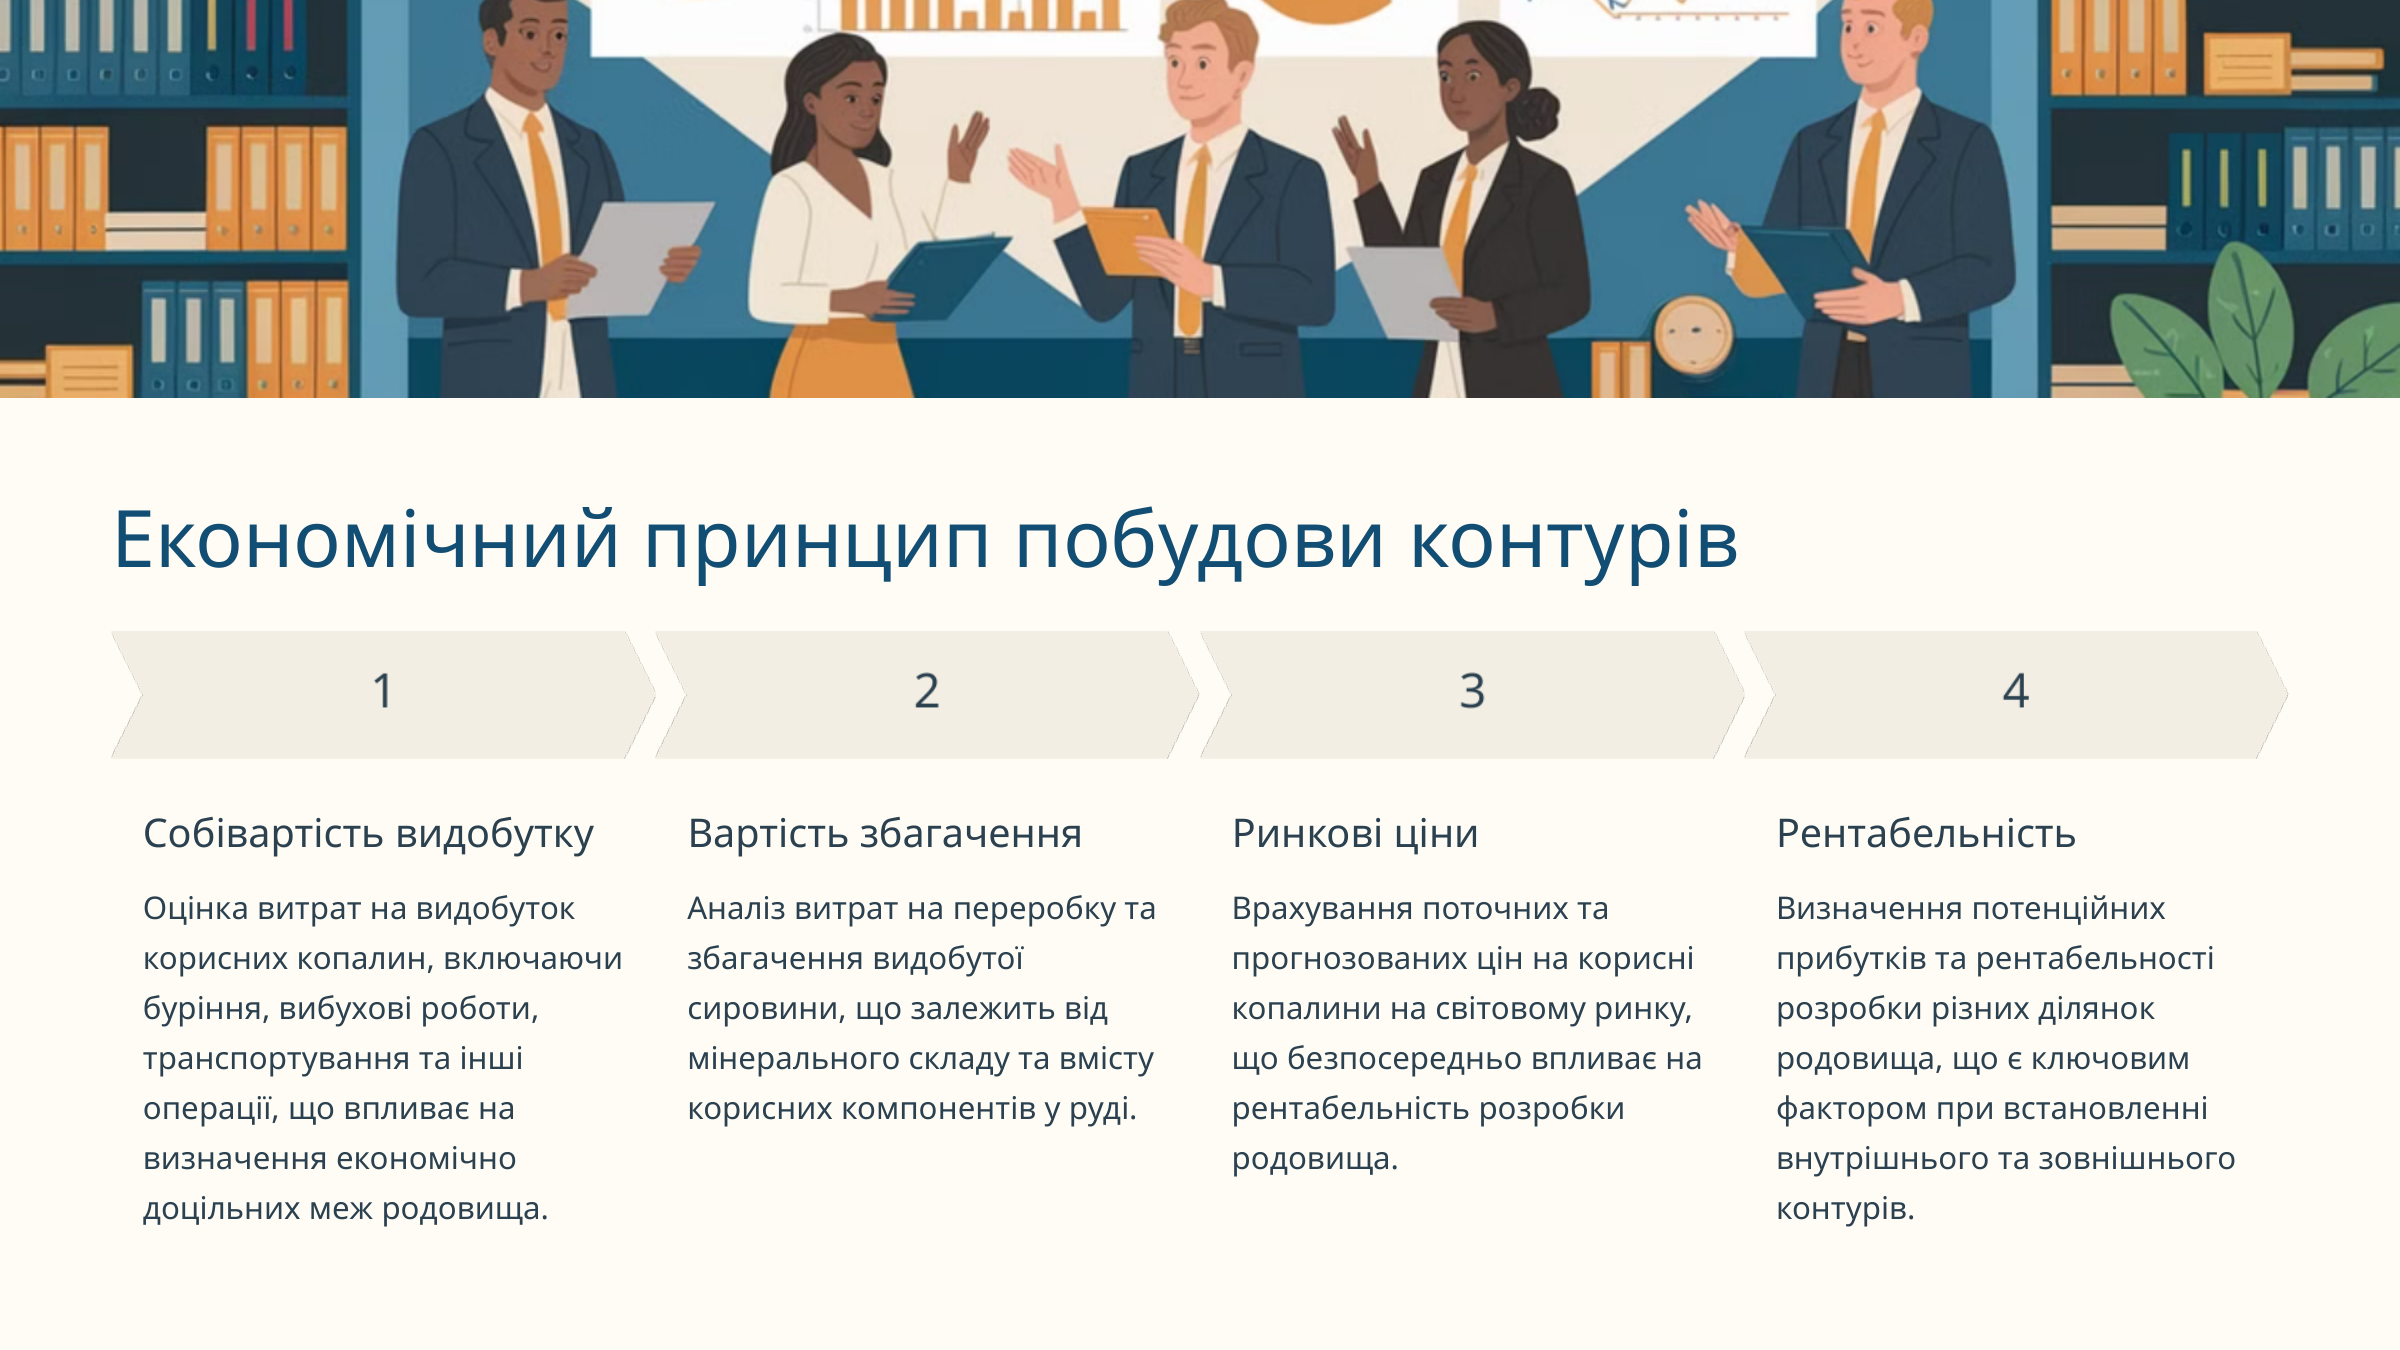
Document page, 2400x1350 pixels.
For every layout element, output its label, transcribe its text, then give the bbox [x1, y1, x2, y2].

text_box Врахування поточних та прогнозованих цін на корисні копалини на світовому ринку, що безпосередньо впливає на рентабельність розробки родовища. [1231, 875, 1713, 1181]
text_box Собівартість видобутку [142, 806, 593, 857]
text_box Оцінка витрат на видобуток корисних копалин, включаючи буріння, вибухові роботи, транспортування та інші операції, що впливає на визначення економічно доцільних меж родовища. [142, 875, 624, 1232]
text_box Рентабельність [1776, 806, 2174, 857]
picture [0, 0, 2400, 398]
text_box Економічний принцип побудови контурів [111, 484, 1737, 585]
text_box Визначення потенційних прибутків та рентабельності розробки різних ділянок родовища, що є ключовим фактором при встановленні внутрішнього та зовнішнього контурів. [1776, 875, 2257, 1232]
picture [111, 631, 2289, 759]
text_box Ринкові ціни [1231, 806, 1630, 857]
text_box Аналіз витрат на переробку та збагачення видобутої сировини, що залежить від мінерального складу та вмісту корисних компонентів у руді. [687, 875, 1169, 1130]
text_box Вартість збагачення [687, 806, 1085, 857]
